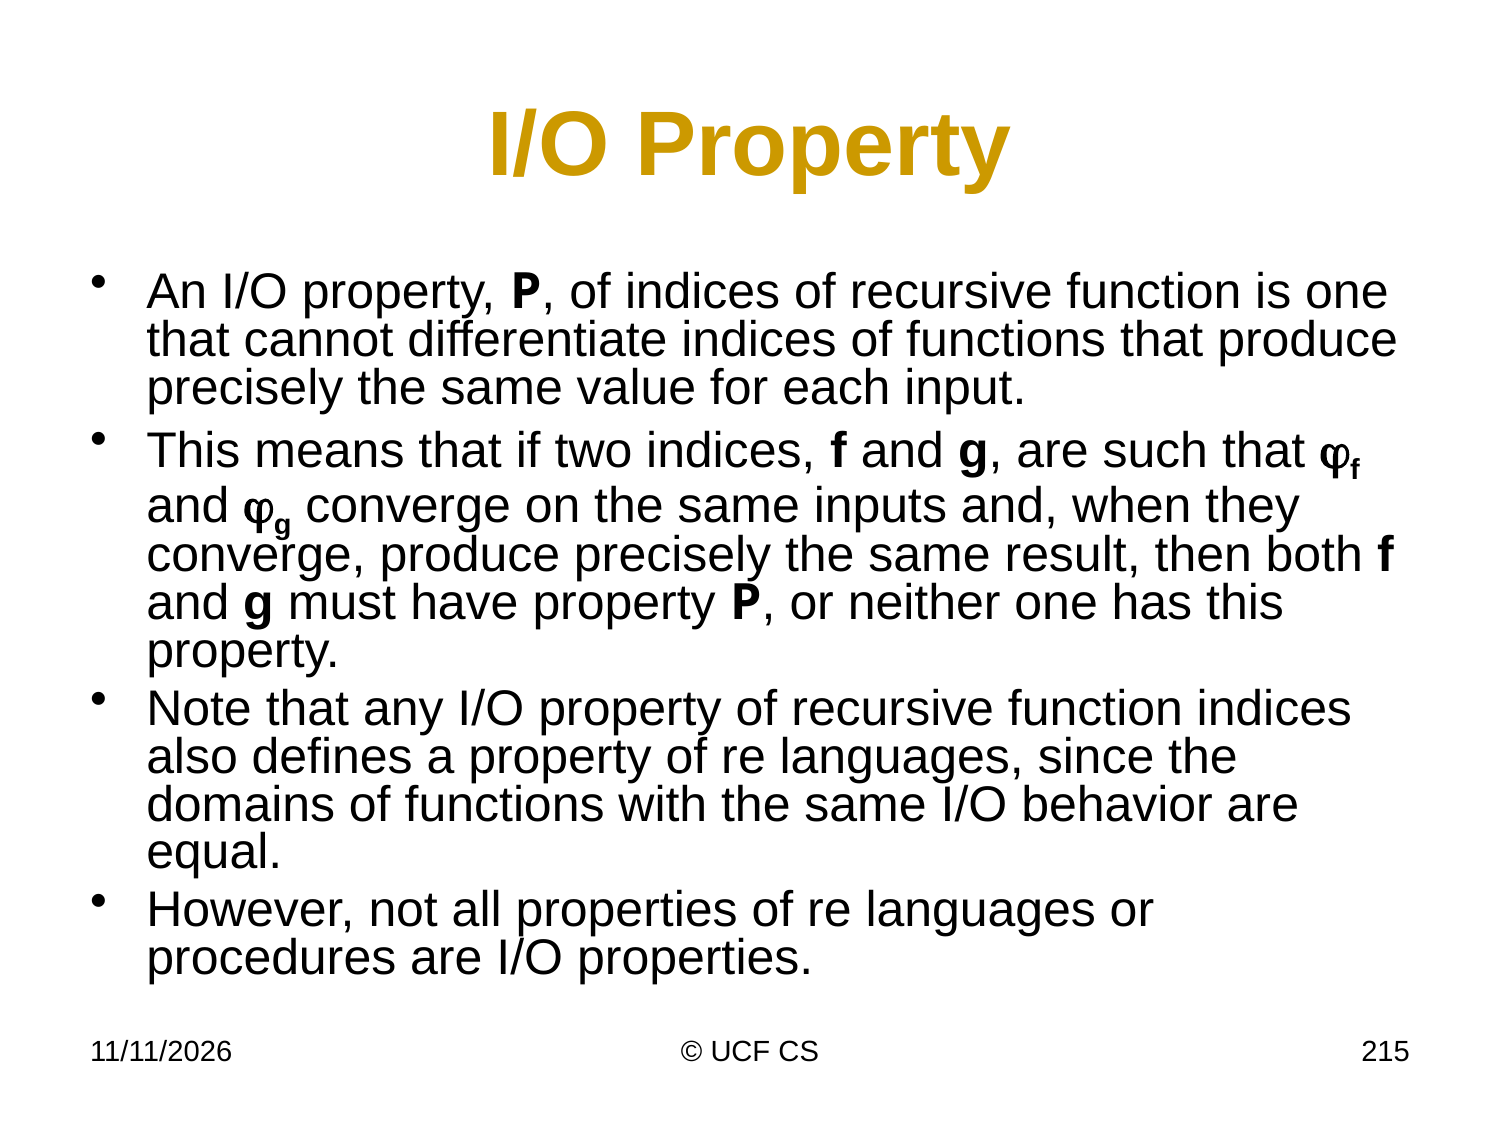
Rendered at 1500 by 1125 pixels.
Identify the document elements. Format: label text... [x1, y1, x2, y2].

list An I/O property, P, of indices of recursive function is one that cannot differentiate indices of functions that produce precisely the same value for each input. This means that if two indices, f and g, are such that f and g converge on the same inputs and, when they converge, produce precisely the same result, then both f and g must have property P, or neither one has this property. Note that any I/O property of recursive function indices also defines a property of re languages, since the domains of functions with the same I/O behavior are equal. However, not all properties of re languages or procedures are I/O properties. [75, 262, 1425, 1005]
footer © UCF CS [512, 1024, 988, 1103]
title I/O Property [75, 45, 1425, 233]
slide_number 215 [1074, 1024, 1426, 1103]
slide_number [74, 1024, 426, 1103]
